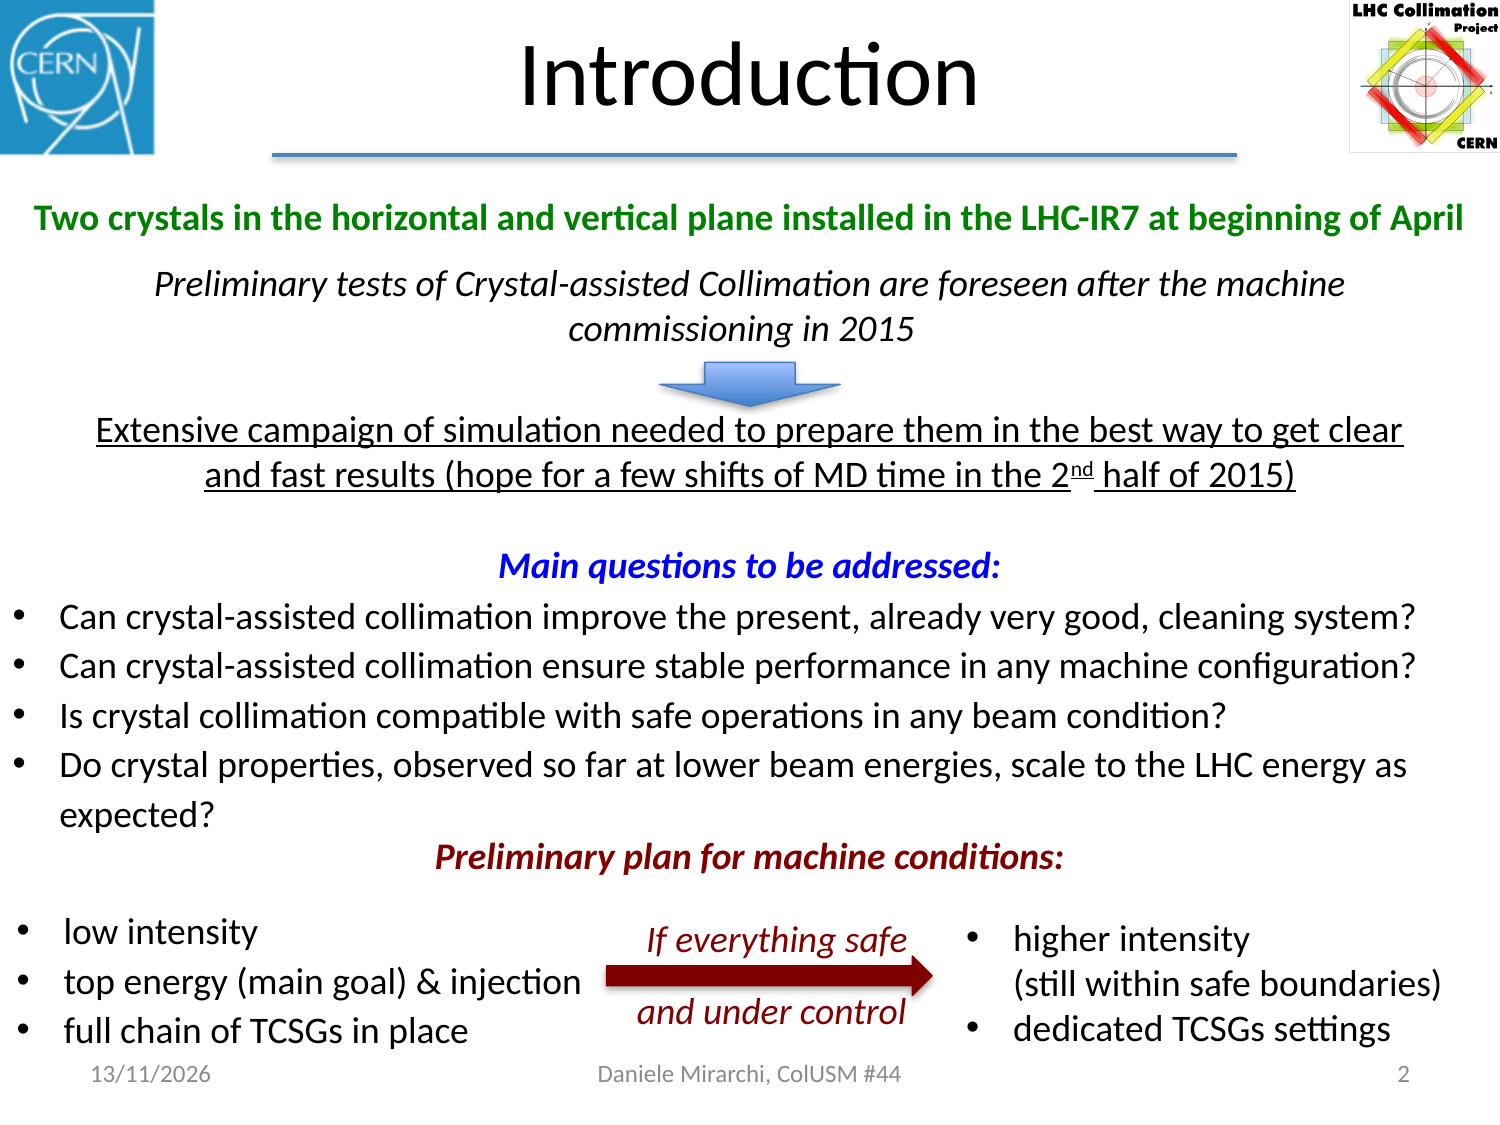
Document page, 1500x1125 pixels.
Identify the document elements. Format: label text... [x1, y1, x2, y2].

text_box Extensive campaign of simulation needed to prepare them in the best way to get clear and fast results (hope for a few shifts of MD time in the 2nd half of 2015) [53, 397, 1447, 503]
slide_number 2 [1074, 1056, 1425, 1103]
text_box and under control [622, 979, 922, 1040]
text_box If everything safe [631, 907, 923, 968]
picture [1349, 0, 1500, 163]
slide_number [75, 1059, 425, 1103]
text_box low intensity top energy (main goal) & injection full chain of TCSGs in place [1, 895, 598, 1059]
footer Daniele Mirarchi, ColUSM #44 [512, 1042, 988, 1103]
text_box Main questions to be addressed: [483, 533, 1017, 593]
text_box Preliminary tests of Crystal-assisted Collimation are foreseen after the machine commissioning in 2015 [56, 252, 1444, 357]
text_box Can crystal-assisted collimation improve the present, already very good, cleaning system? Can crystal-assisted collimation ensure stable performance in any machine configuration? Is crystal collimation compatible with safe operations in any beam condition? Do crystal properties, observed so far at lower beam energies, scale to the LHC energy as expected? [0, 579, 1500, 843]
text_box Two crystals in the horizontal and vertical plane installed in the LHC-IR7 at beginning of April [19, 185, 1481, 245]
title Introduction [156, 0, 1347, 163]
text_box Preliminary plan for machine conditions: [419, 825, 1080, 885]
picture [0, 0, 156, 156]
text_box higher intensity (still within safe boundaries) dedicated TCSGs settings [951, 906, 1458, 1056]
text_box [658, 361, 841, 408]
text_box [605, 965, 933, 987]
